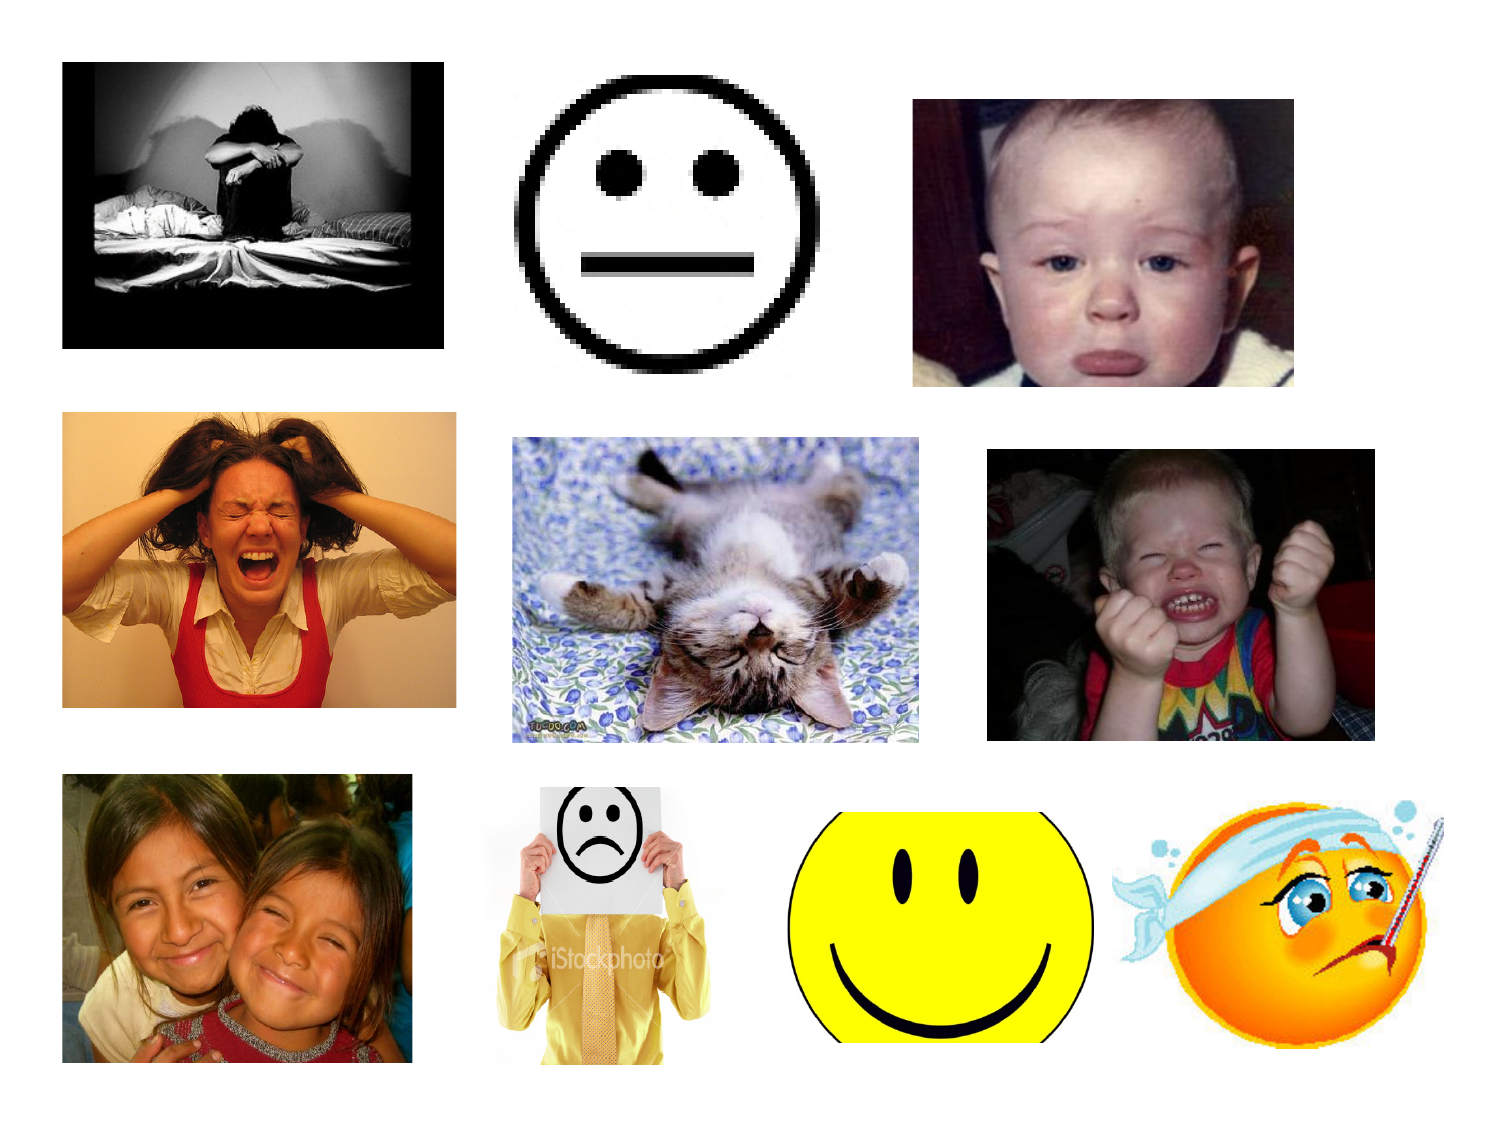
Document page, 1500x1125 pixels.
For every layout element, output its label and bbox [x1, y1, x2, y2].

picture [449, 787, 751, 1065]
picture [62, 774, 413, 1063]
picture [912, 99, 1295, 387]
picture [474, 74, 882, 381]
picture [787, 812, 1095, 1043]
picture [512, 437, 920, 743]
picture [1112, 799, 1445, 1049]
picture [62, 62, 445, 349]
picture [62, 412, 457, 709]
picture [987, 449, 1376, 741]
